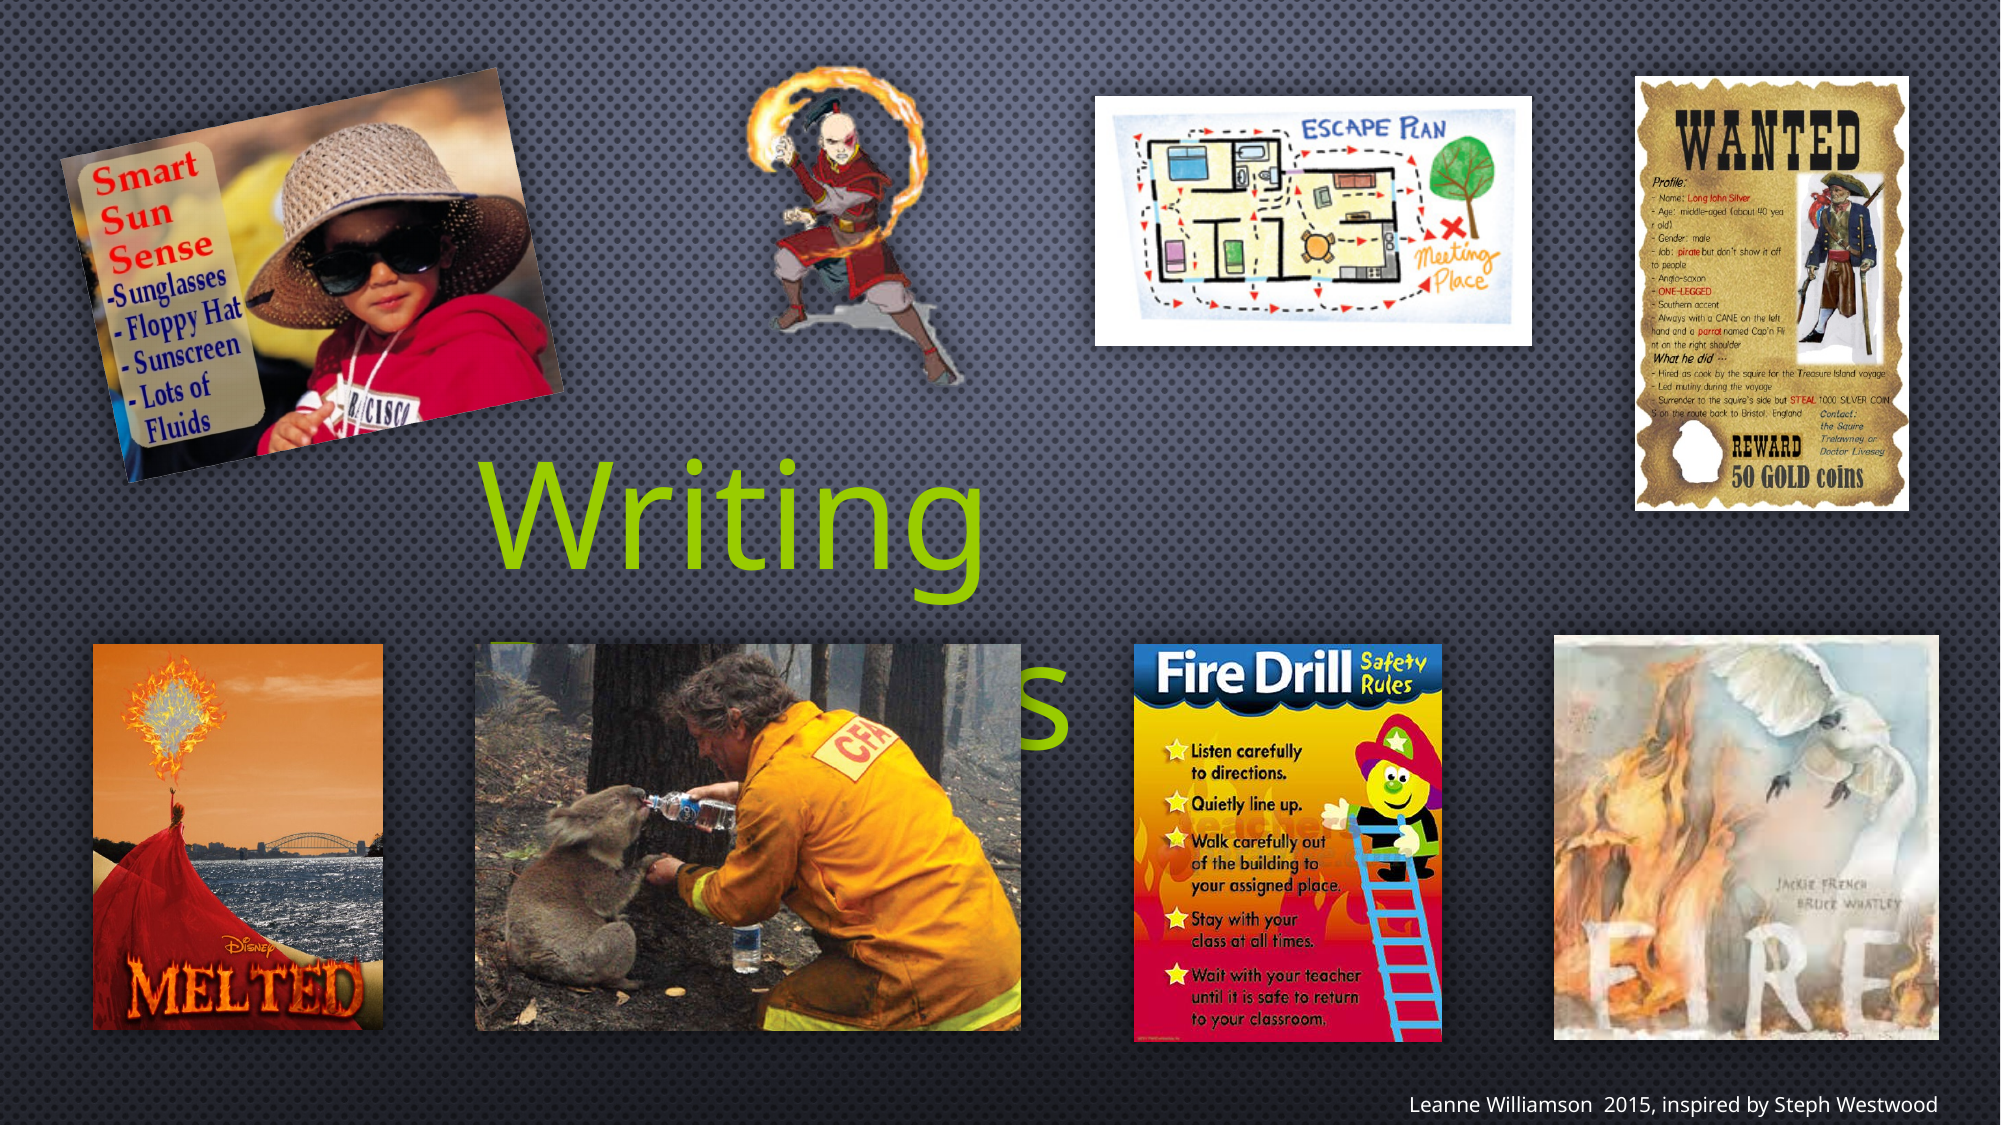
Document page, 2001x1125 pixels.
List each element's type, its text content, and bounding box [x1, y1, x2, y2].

picture [93, 644, 383, 1030]
picture [61, 68, 563, 482]
picture [1134, 644, 1442, 1042]
picture [1634, 76, 1909, 511]
text_box Writing Prompts [461, 412, 1613, 787]
picture [475, 644, 1021, 1031]
picture [674, 51, 1014, 391]
picture [1553, 635, 1939, 1040]
text_box Leanne Williamson 2015, inspired by Steph Westwood [1394, 1084, 1954, 1125]
picture [1094, 96, 1532, 346]
